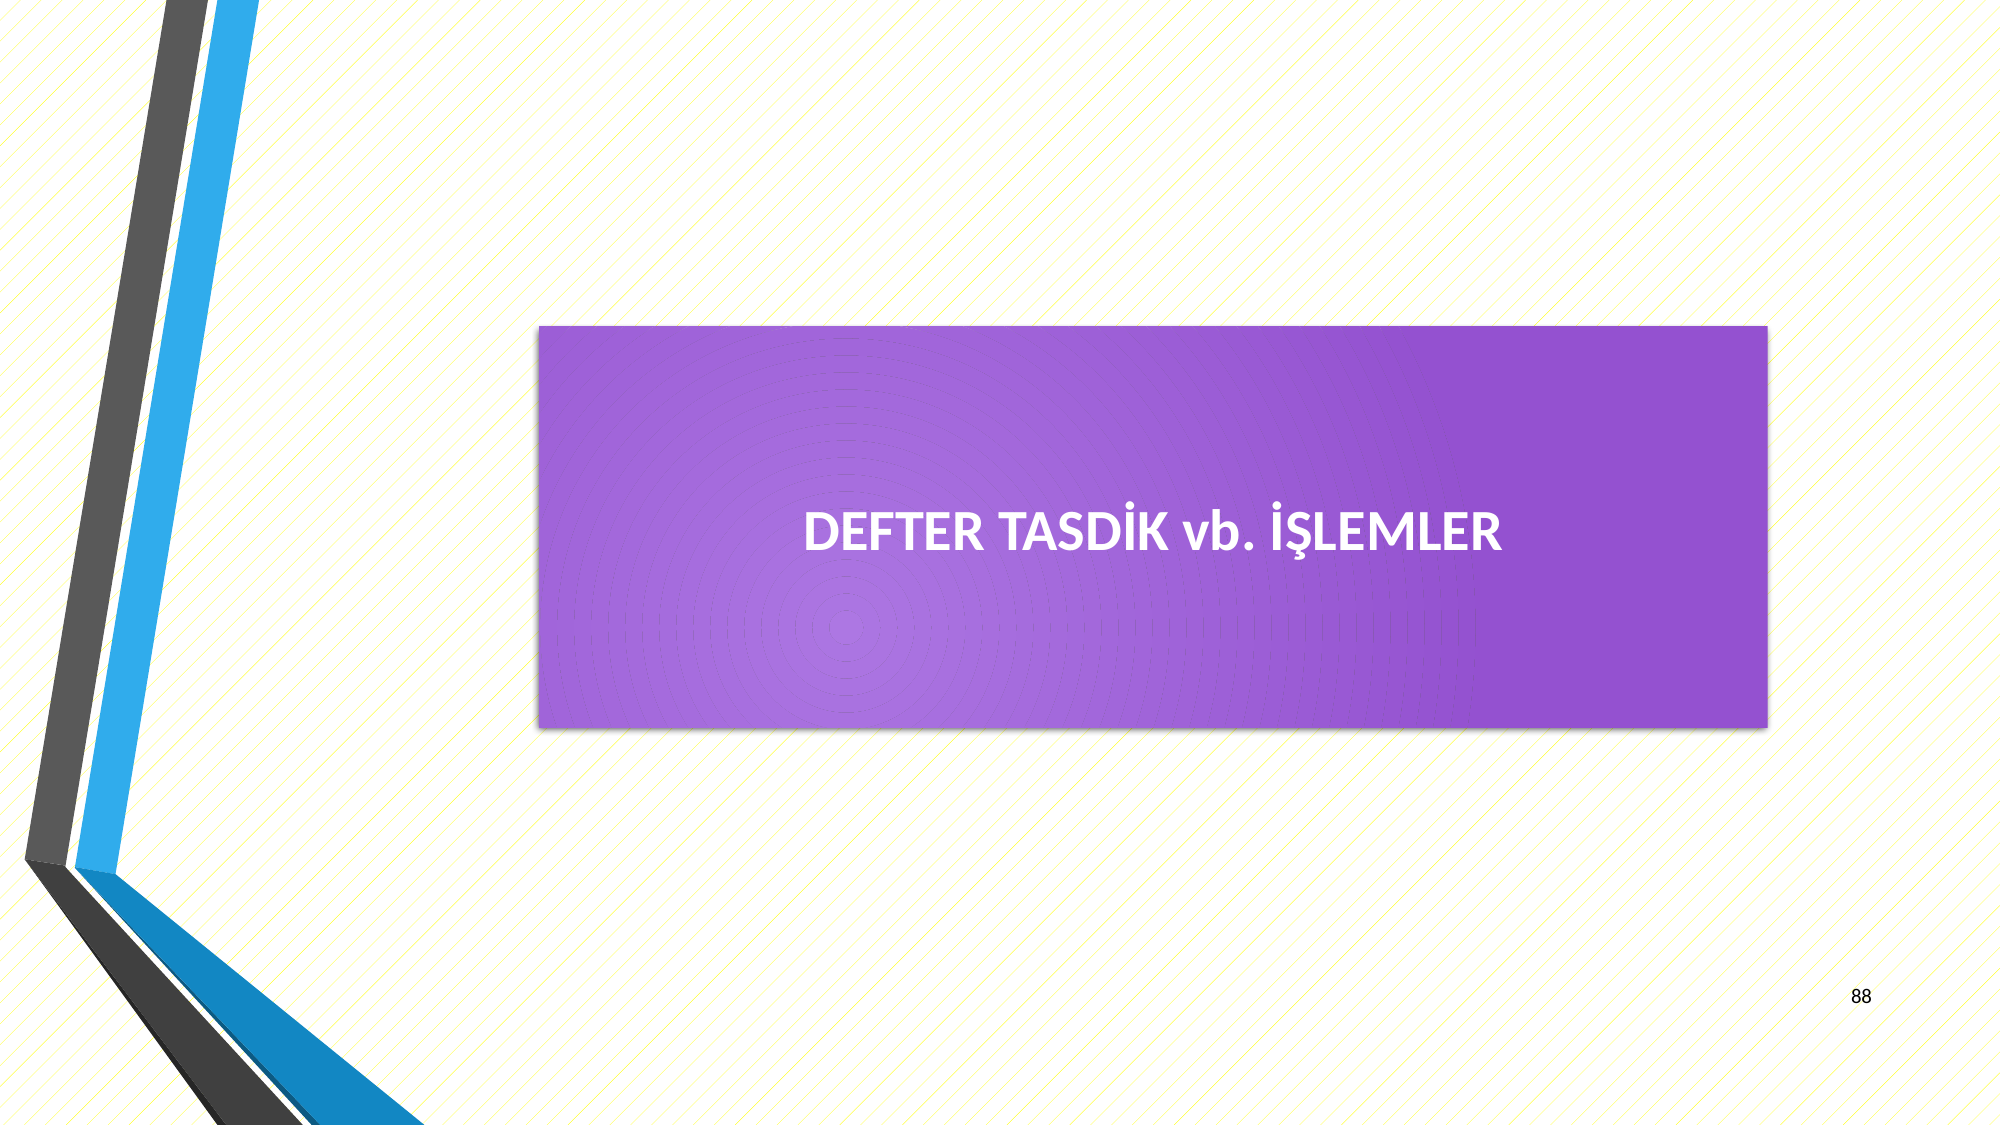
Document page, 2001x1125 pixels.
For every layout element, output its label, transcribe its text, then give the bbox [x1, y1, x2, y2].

text_box DEFTER TASDİK vb. İŞLEMLER [539, 326, 1768, 728]
slide_number 88 [1796, 965, 1887, 1025]
